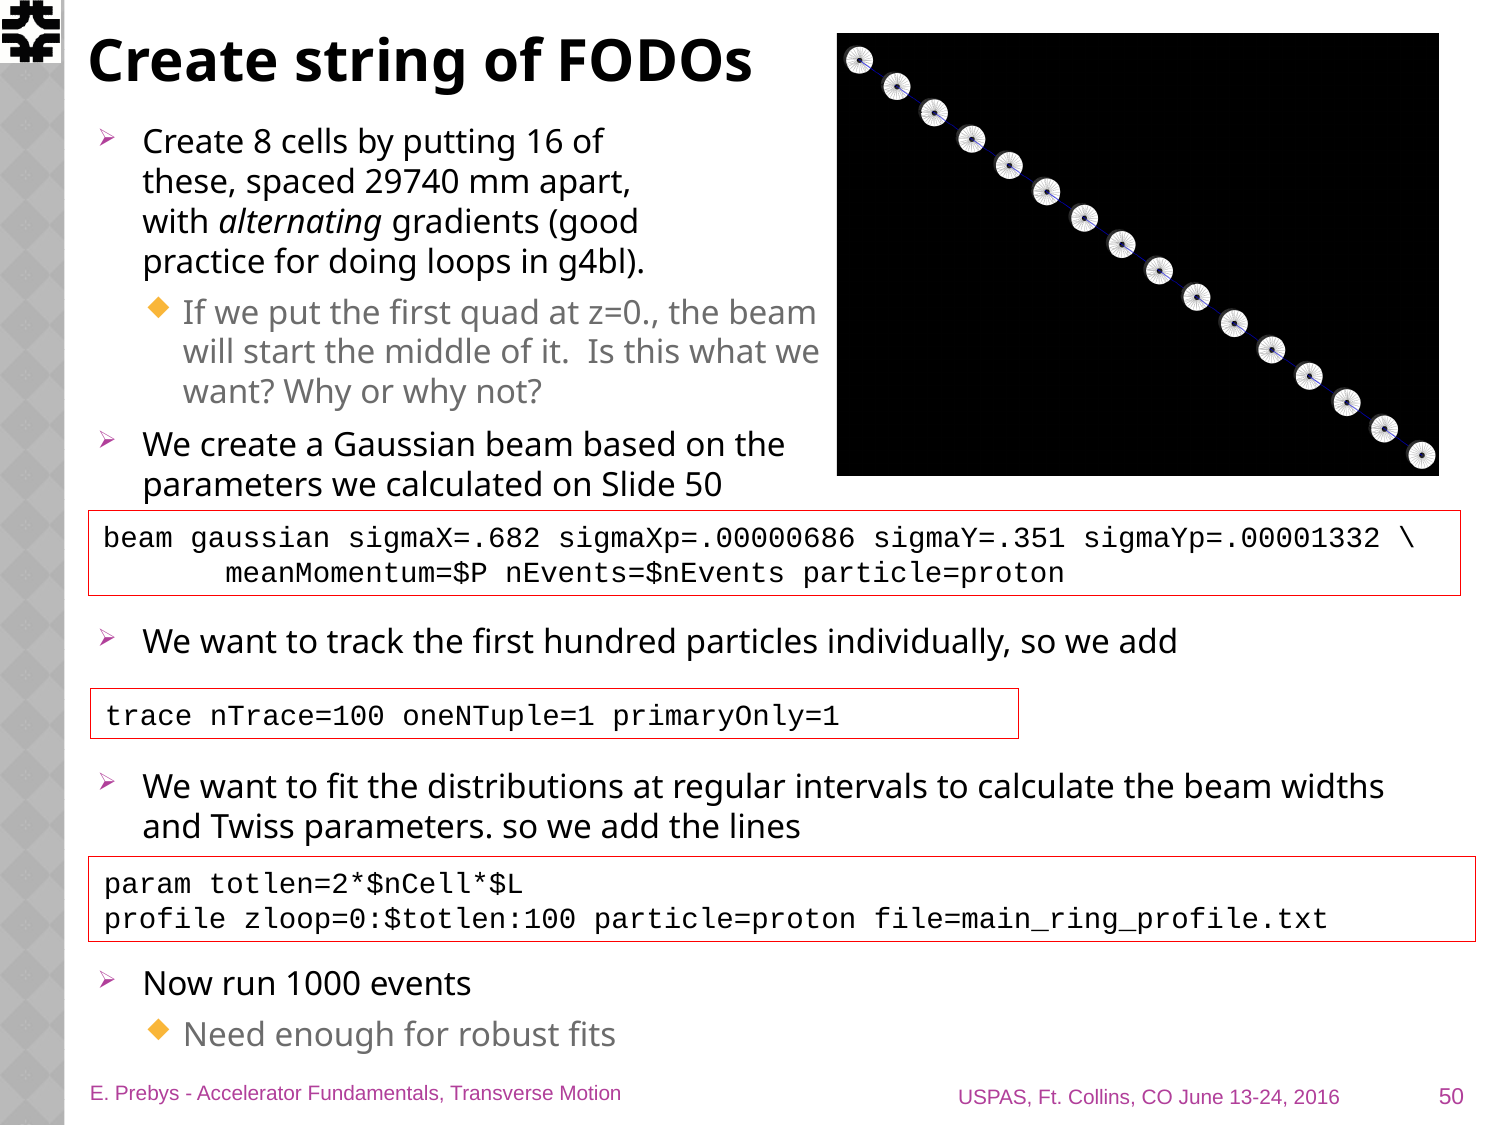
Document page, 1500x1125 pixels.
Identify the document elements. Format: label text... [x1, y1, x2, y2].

text_box beam gaussian sigmaX=.682 sigmaXp=.00000686 sigmaY=.351 sigmaYp=.00001332 \ meanMomentum=$P nEvents=$nEvents particle=proton [88, 510, 1461, 596]
picture [0, 0, 61, 63]
text_box param totlen=2*$nCell*$L profile zloop=0:$totlen:100 particle=proton file=main_ring_profile.txt [88, 856, 1476, 942]
slide_number 28 [0, 0, 65, 1125]
list Create 8 cells by putting 16 of these, spaced 29740 mm apart, with alternating gradients (good practice for doing loops in g4bl). If we put the first quad at z=0., the beam will start the middle of it. Is this what we want? Why or why not? We create a Gaussian beam based on the parameters we calculated on Slide 50 We want to track the first hundred particles individually, so we add We want to fit the distributions at regular intervals to calculate the beam widths and Twiss parameters. so we add the lines Now run 1000 events Need enough for robust fits [82, 112, 830, 243]
picture [836, 33, 1440, 477]
title Create string of FODOs [80, 20, 1436, 93]
footer E. Prebys - Accelerator Fundamentals, Transverse Motion [75, 1075, 709, 1105]
text_box trace nTrace=100 oneNTuple=1 primaryOnly=1 [90, 688, 1019, 739]
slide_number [827, 1077, 1355, 1110]
slide_number 50 [1367, 1071, 1465, 1110]
